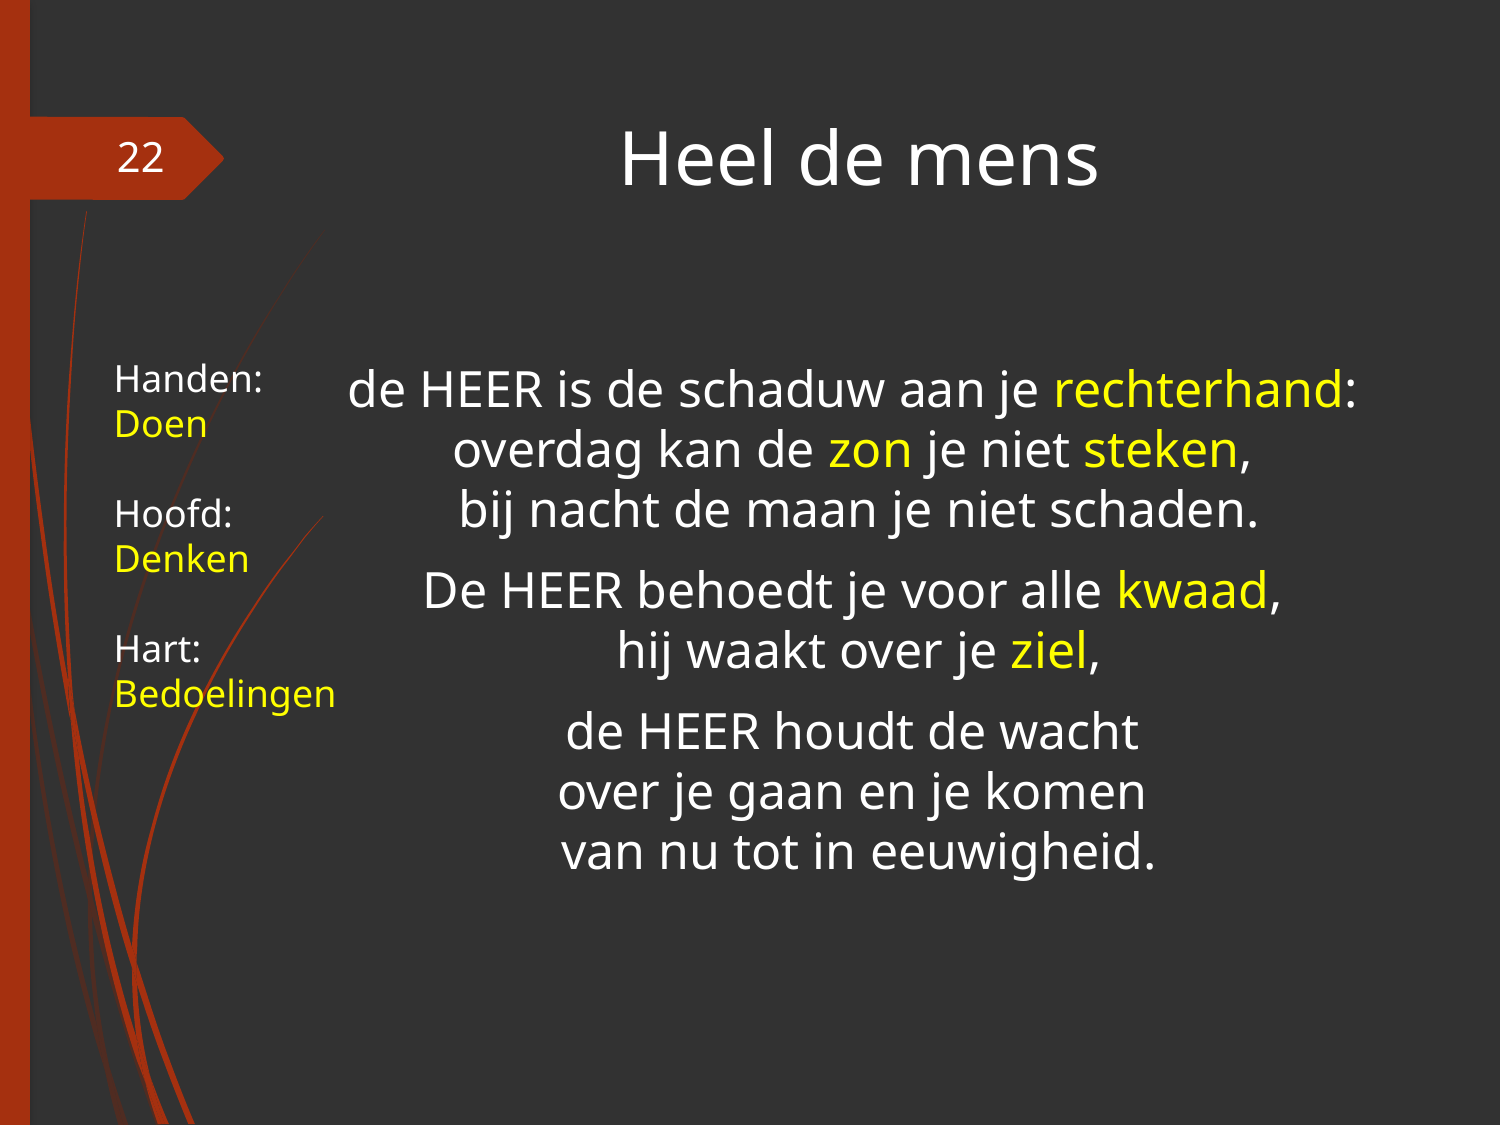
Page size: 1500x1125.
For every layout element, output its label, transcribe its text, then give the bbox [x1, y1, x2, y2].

list de HEER is de schaduw aan je rechterhand: overdag kan de zon je niet steken, bij nacht de maan je niet schaden. De HEER behoedt je voor alle kwaad, hij waakt over je ziel, de HEER houdt de wacht over je gaan en je komen van nu tot in eeuwigheid. [318, 350, 1400, 970]
title Heel de mens [319, 102, 1400, 313]
slide_number 22 [83, 129, 180, 190]
text_box Handen: Doen Hoofd: Denken Hart: Bedoelingen [98, 347, 417, 768]
